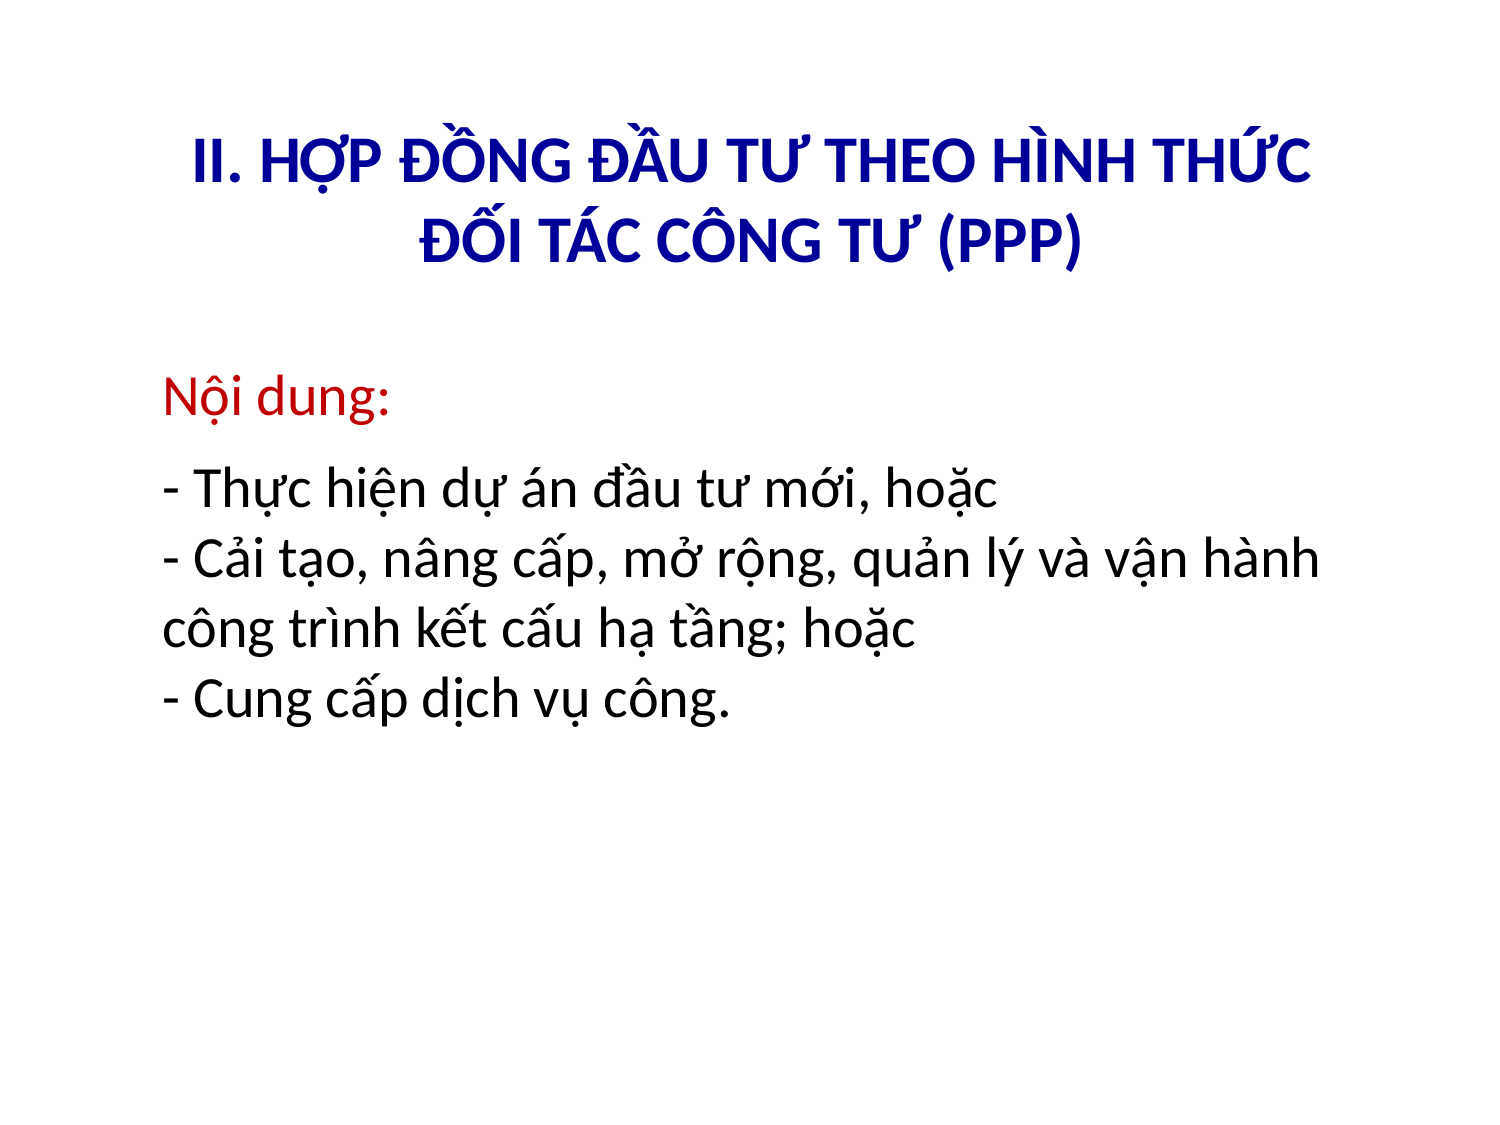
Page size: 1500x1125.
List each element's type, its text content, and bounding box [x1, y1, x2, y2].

title II. HỢP ĐỒNG ĐẦU TƯ THEO HÌNH THỨC ĐỐI TÁC CÔNG TƯ (PPP) [76, 101, 1427, 290]
text_box - Thực hiện dự án đầu tư mới, hoặc - Cải tạo, nâng cấp, mở rộng, quản lý và vận hành công trình kết cấu hạ tầng; hoặc - Cung cấp dịch vụ công. [147, 441, 1353, 737]
text_box Nội dung: [147, 349, 1447, 435]
